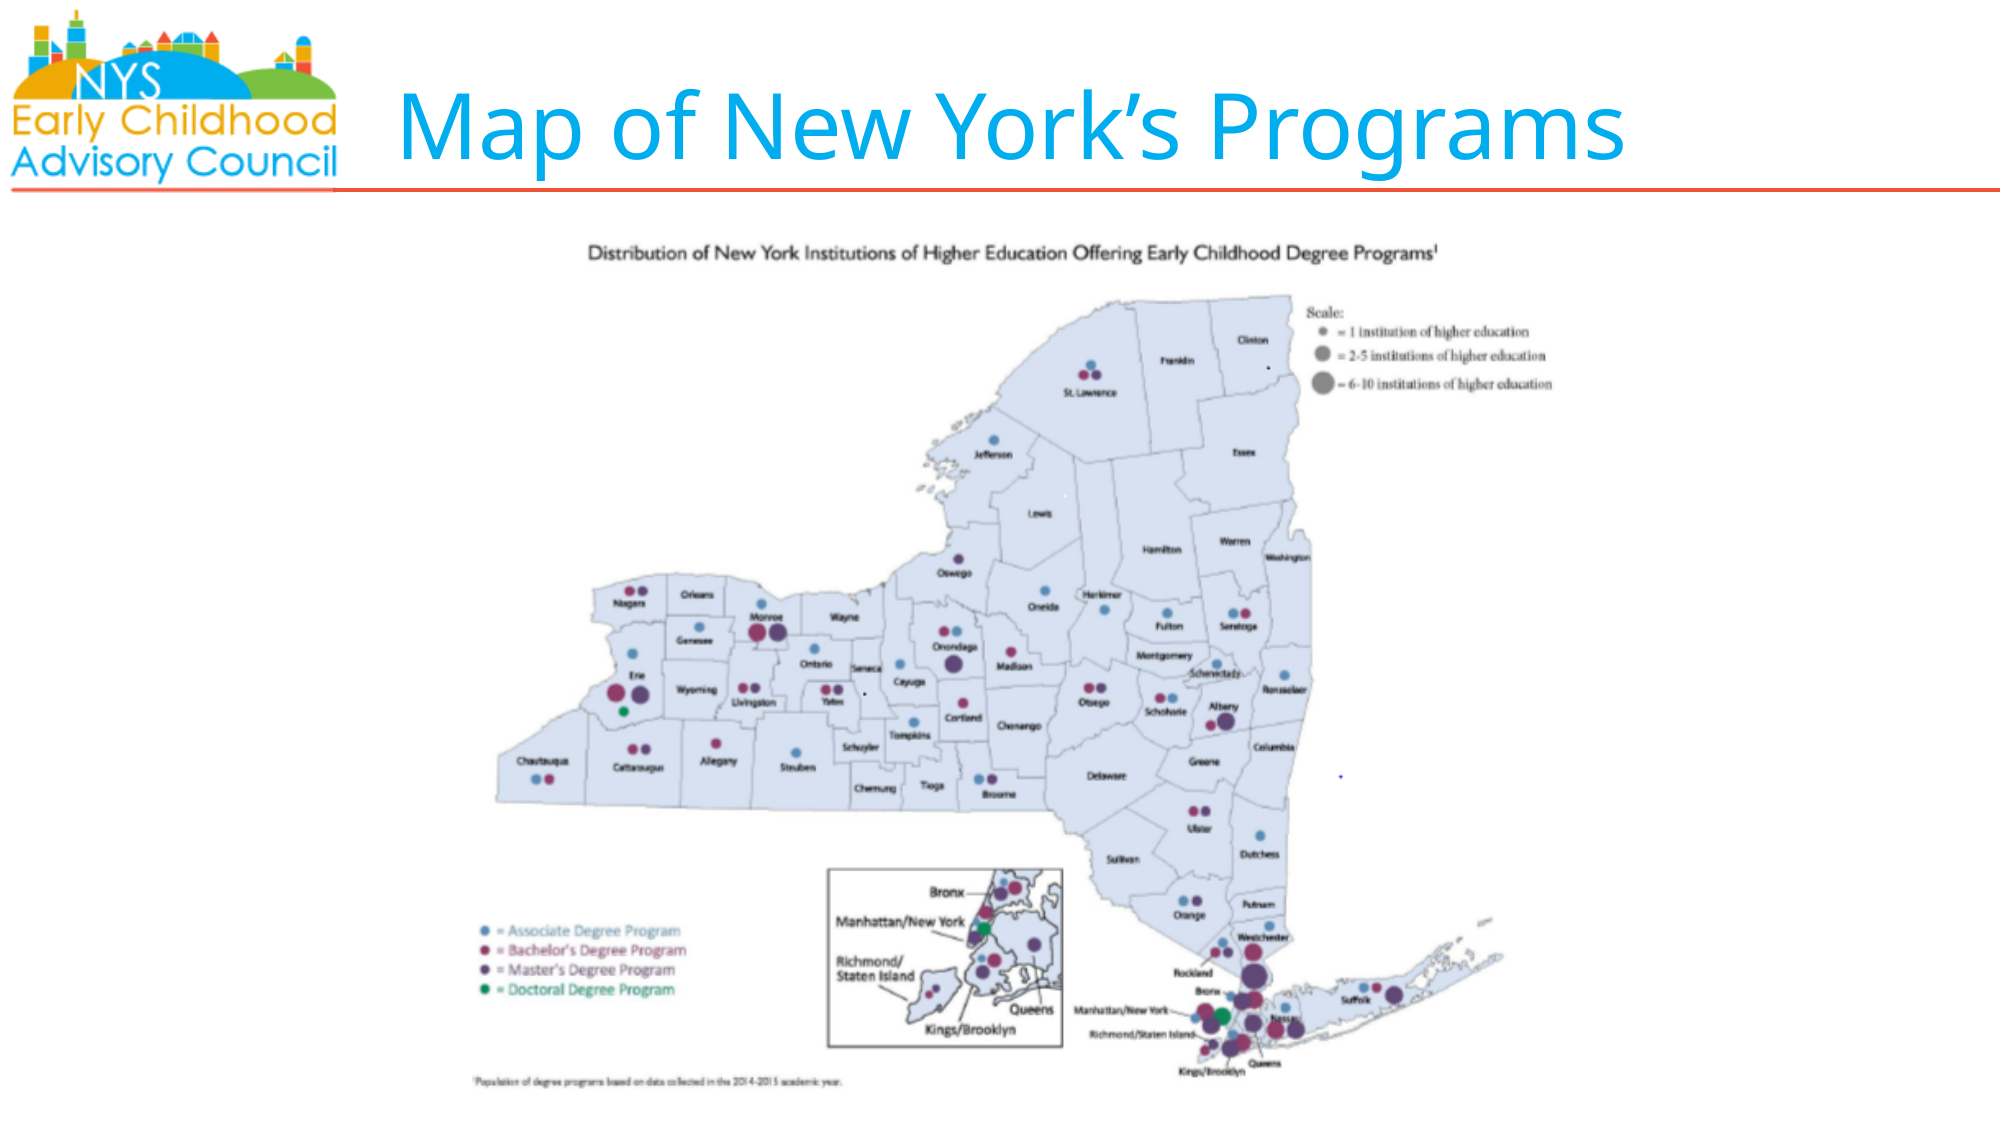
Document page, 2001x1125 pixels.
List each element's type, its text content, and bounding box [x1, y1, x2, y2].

picture [472, 191, 1575, 1112]
picture [0, 0, 350, 196]
title Map of New York’s Programs [380, 0, 2000, 187]
